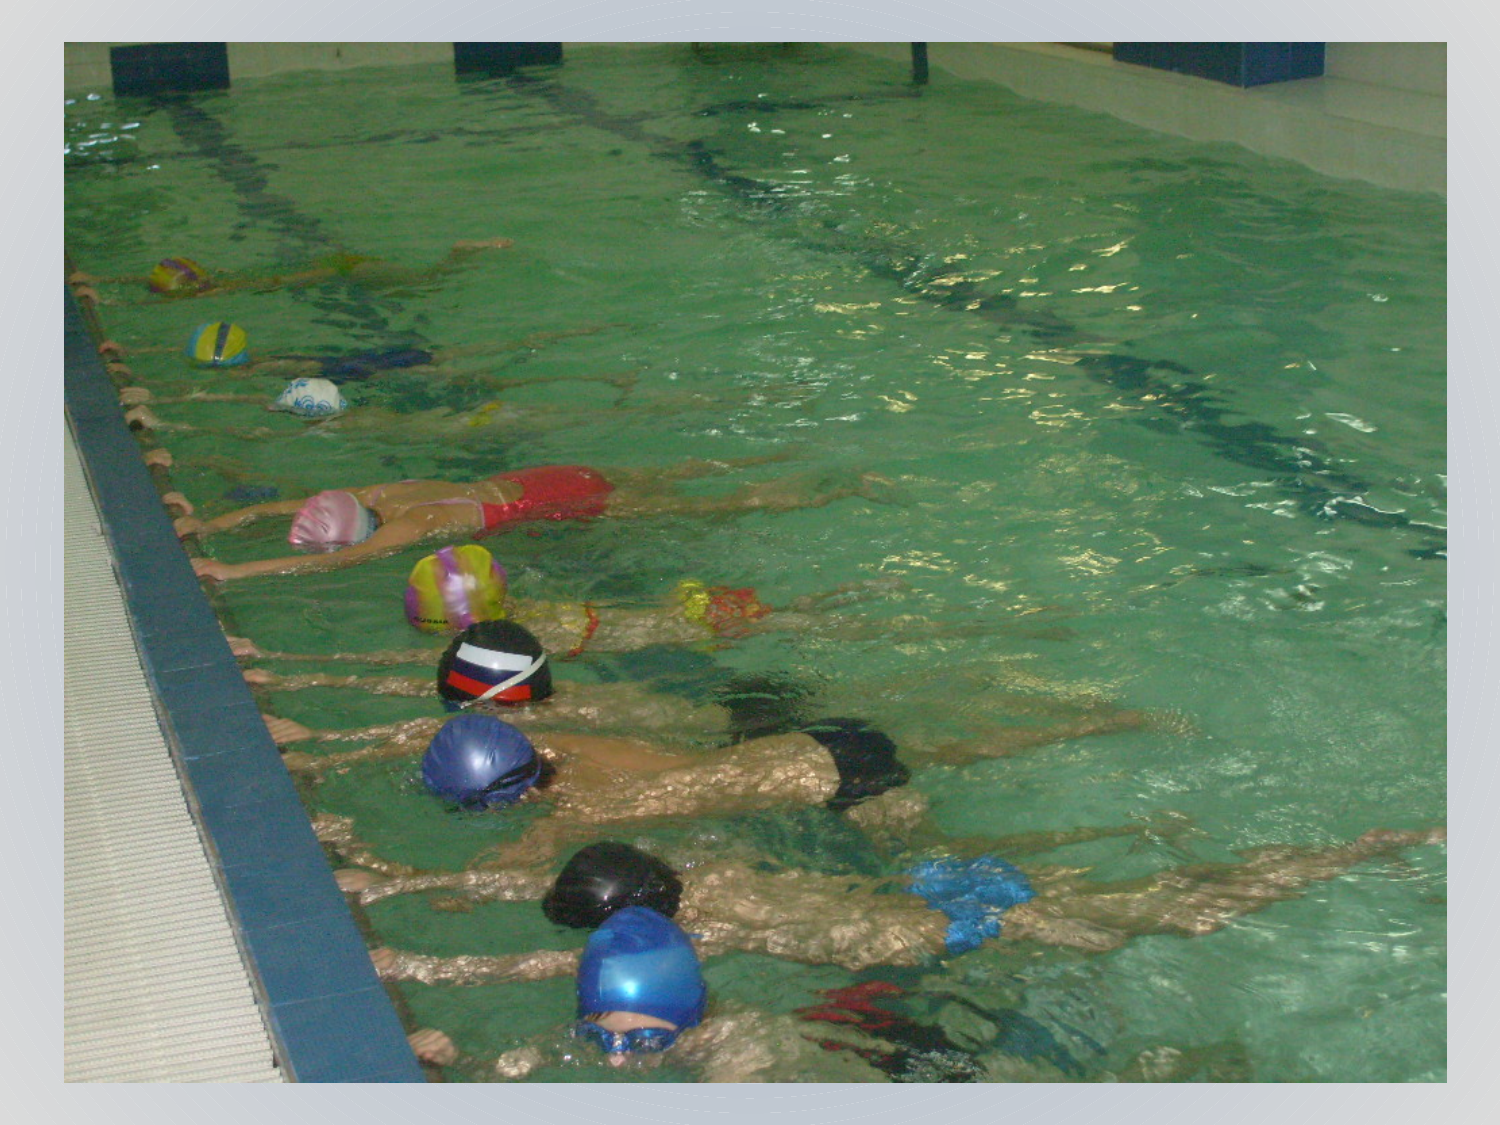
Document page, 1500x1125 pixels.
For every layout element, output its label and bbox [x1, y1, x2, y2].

list [64, 42, 1448, 1083]
